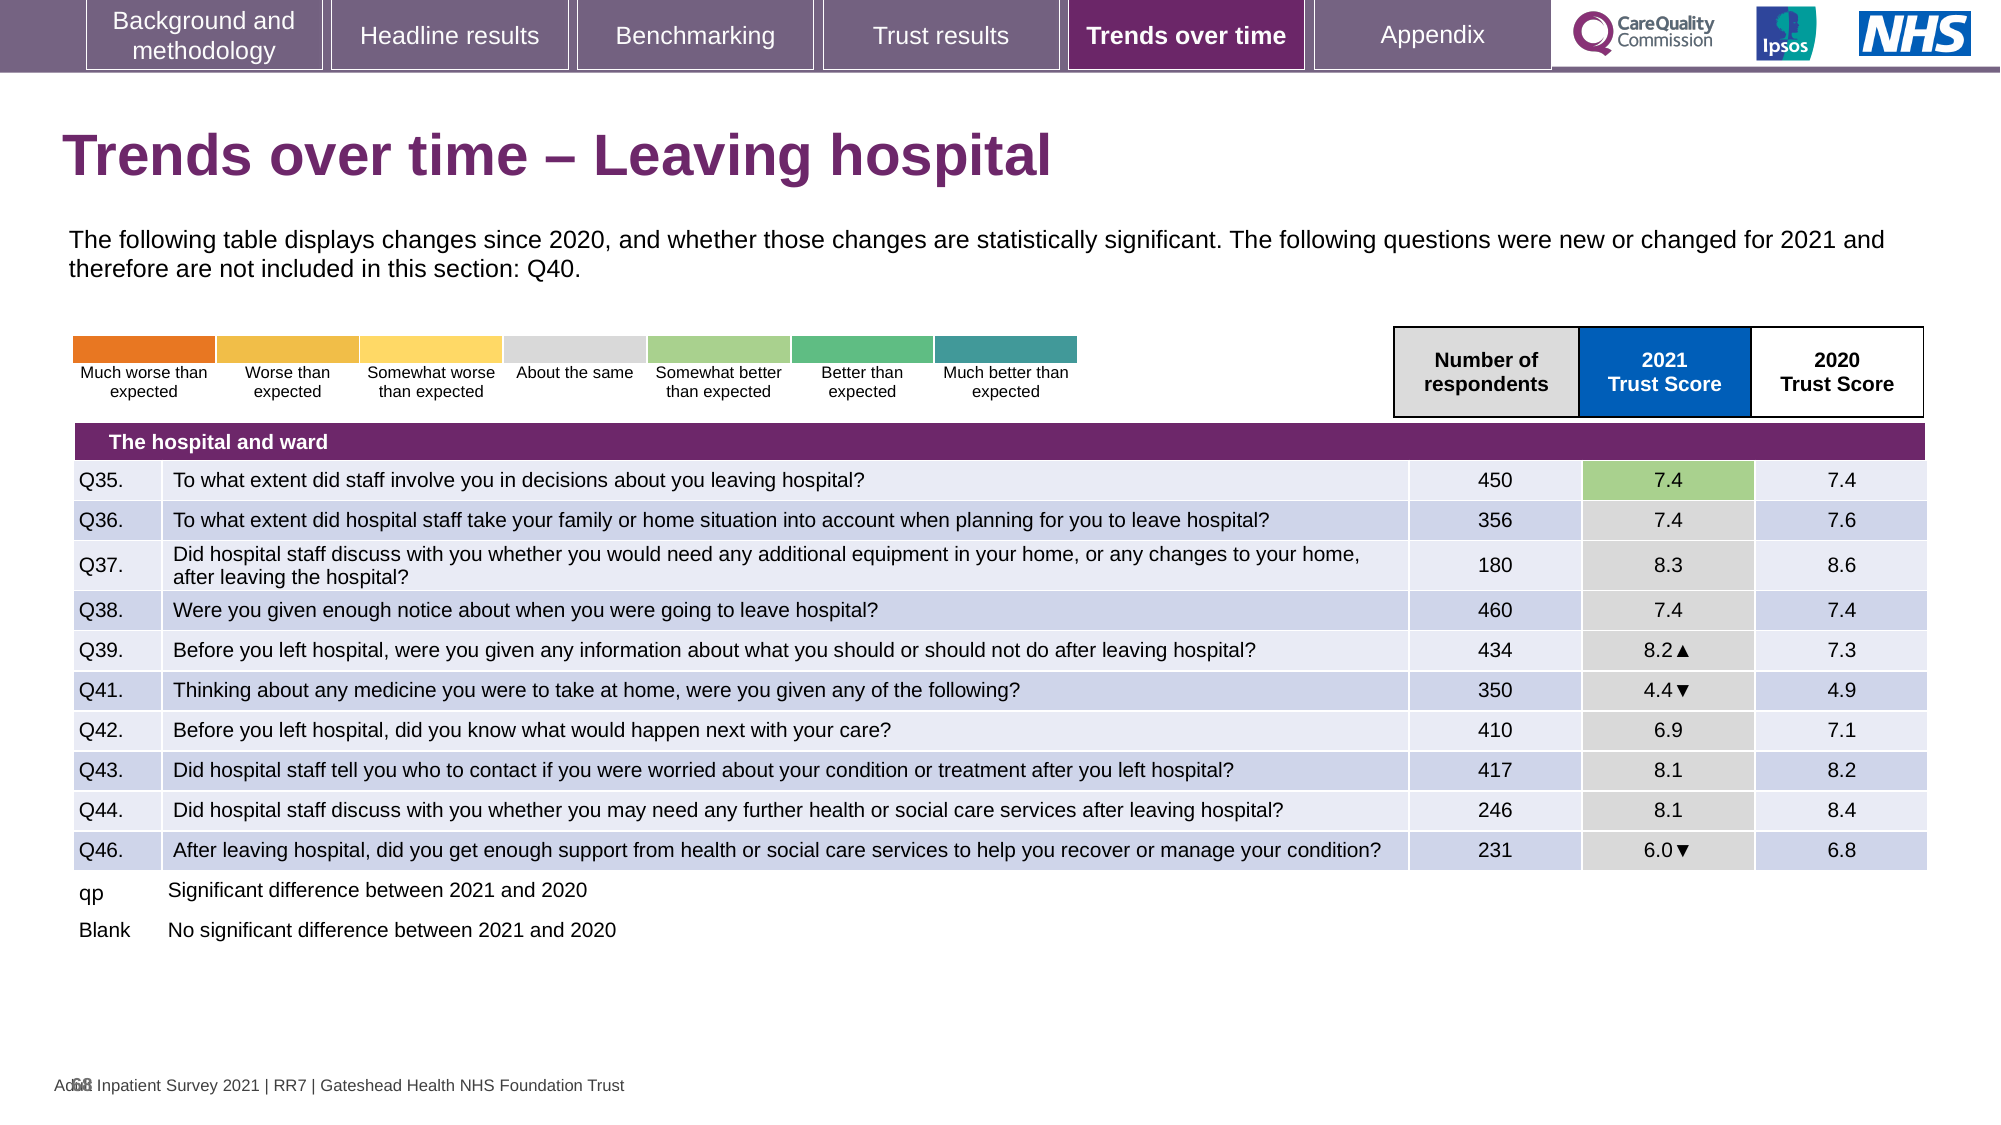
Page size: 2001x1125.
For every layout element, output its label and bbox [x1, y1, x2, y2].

table_cell [1583, 501, 1754, 540]
table_cell [1583, 832, 1754, 870]
table_cell [1583, 541, 1754, 590]
table_cell [1410, 631, 1581, 670]
table_cell [74, 752, 161, 790]
table_cell [1756, 672, 1927, 710]
table_cell [163, 501, 1408, 540]
table_cell [1410, 752, 1581, 790]
table_cell [1410, 712, 1581, 750]
table_cell [74, 832, 161, 870]
table_cell [1583, 792, 1754, 830]
table_cell [1756, 541, 1927, 590]
table_cell [73, 872, 1928, 910]
text_box [68, 223, 1901, 327]
table_cell [1756, 501, 1927, 540]
table_cell [163, 631, 1408, 670]
table_header [1583, 461, 1754, 500]
picture [1756, 6, 1817, 61]
table_cell [1583, 712, 1754, 750]
table_cell [73, 912, 1928, 951]
table_cell [74, 501, 161, 540]
table_cell [1756, 591, 1927, 630]
table_cell [163, 672, 1408, 710]
table_header [75, 423, 1925, 460]
table_cell [1756, 712, 1927, 750]
table_cell [1410, 541, 1581, 590]
table_cell [1583, 631, 1754, 670]
table_cell [74, 712, 161, 750]
table_header [68, 327, 1393, 417]
table_cell [1410, 832, 1581, 870]
table_cell [74, 631, 161, 670]
table_cell [1410, 672, 1581, 710]
table_cell [1410, 792, 1581, 830]
chart [0, 0, 334, 84]
table_cell [74, 672, 161, 710]
table_cell [163, 752, 1408, 790]
table_header [1580, 328, 1750, 416]
table_cell [1583, 591, 1754, 630]
table_cell [74, 591, 161, 630]
picture [1573, 11, 1715, 56]
slide_number [71, 1035, 122, 1095]
table_cell [1756, 832, 1927, 870]
picture [1859, 11, 1971, 56]
table_cell [1583, 672, 1754, 710]
table_header [1756, 461, 1927, 500]
table_cell [163, 712, 1408, 750]
table_cell [163, 792, 1408, 830]
table_cell [74, 792, 161, 830]
table_cell [1756, 631, 1927, 670]
table_cell [163, 591, 1408, 630]
table_cell [1410, 501, 1581, 540]
table_cell [163, 832, 1408, 870]
table_cell [1756, 752, 1927, 790]
table_header [74, 461, 161, 500]
table_cell [1410, 591, 1581, 630]
table_cell [1756, 792, 1927, 830]
table_header [1395, 328, 1578, 416]
table_cell [1583, 752, 1754, 790]
table_cell [74, 541, 161, 590]
table_header [1752, 328, 1923, 416]
title [62, 81, 1936, 189]
table_header [1410, 461, 1581, 500]
table_cell [163, 541, 1408, 590]
table_header [163, 461, 1408, 500]
